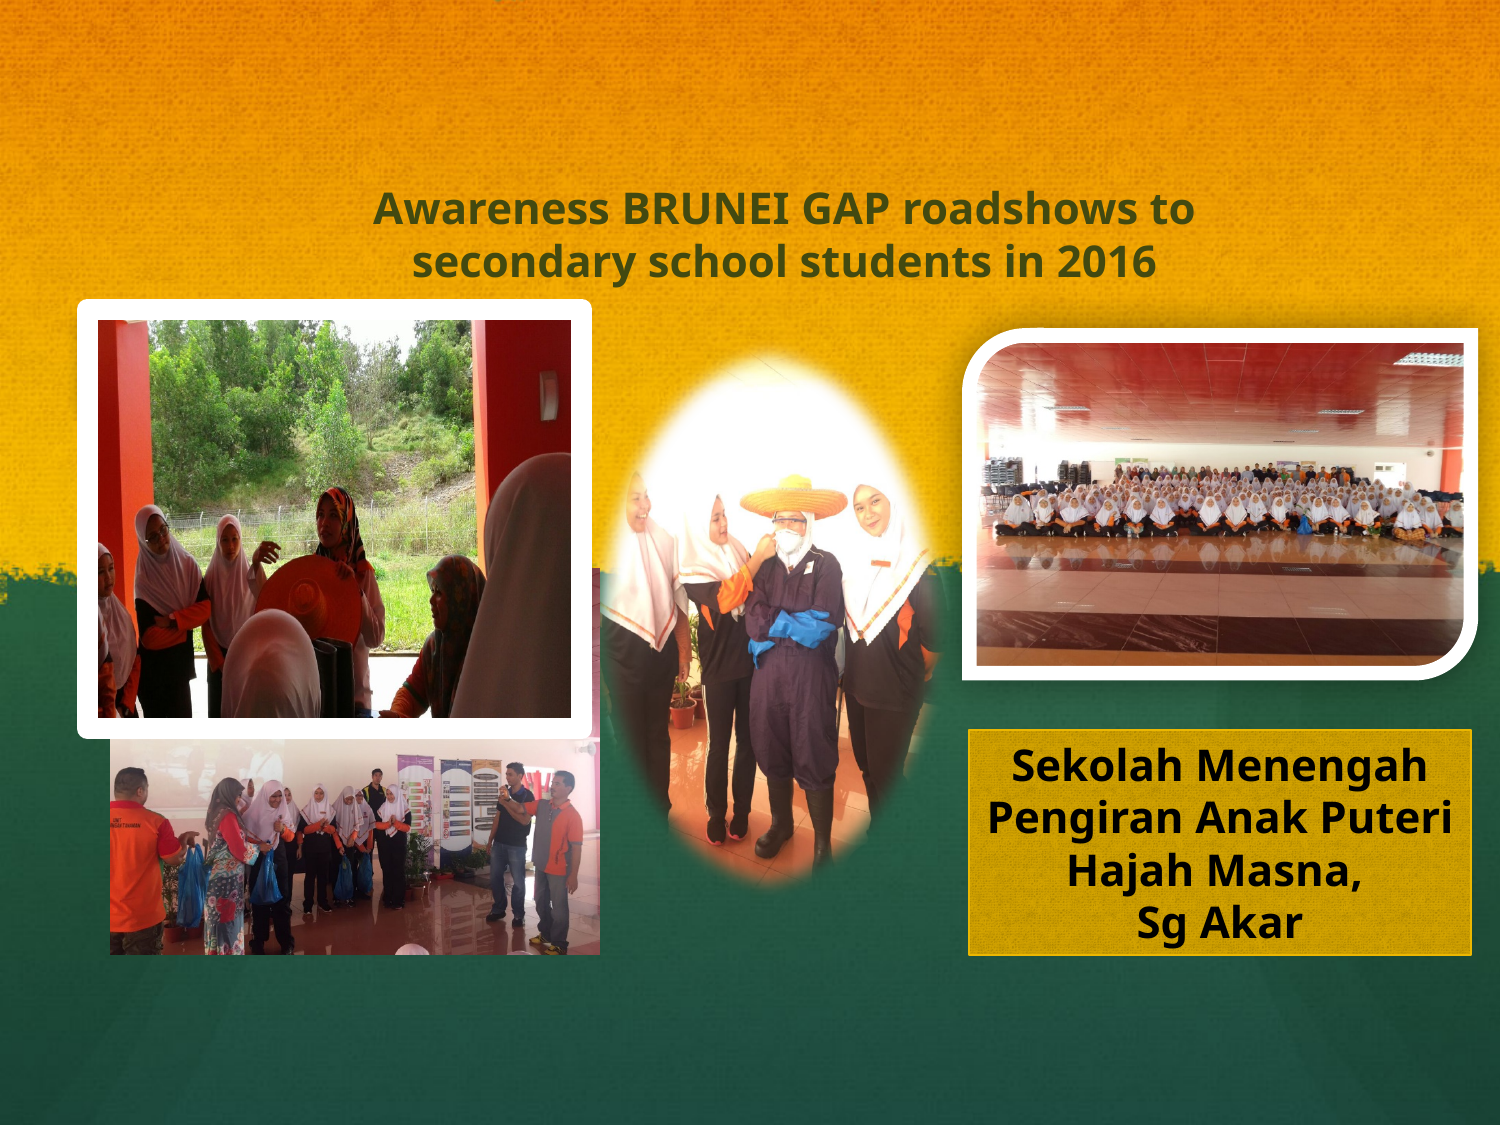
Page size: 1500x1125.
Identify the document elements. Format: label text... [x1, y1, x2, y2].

picture [0, 0, 1500, 1125]
text_box Sekolah Menengah Pengiran Anak Puteri Hajah Masna, Sg Akar [968, 729, 1472, 956]
list Awareness BRUNEI GAP roadshows to secondary school students in 2016 [262, 173, 1307, 310]
